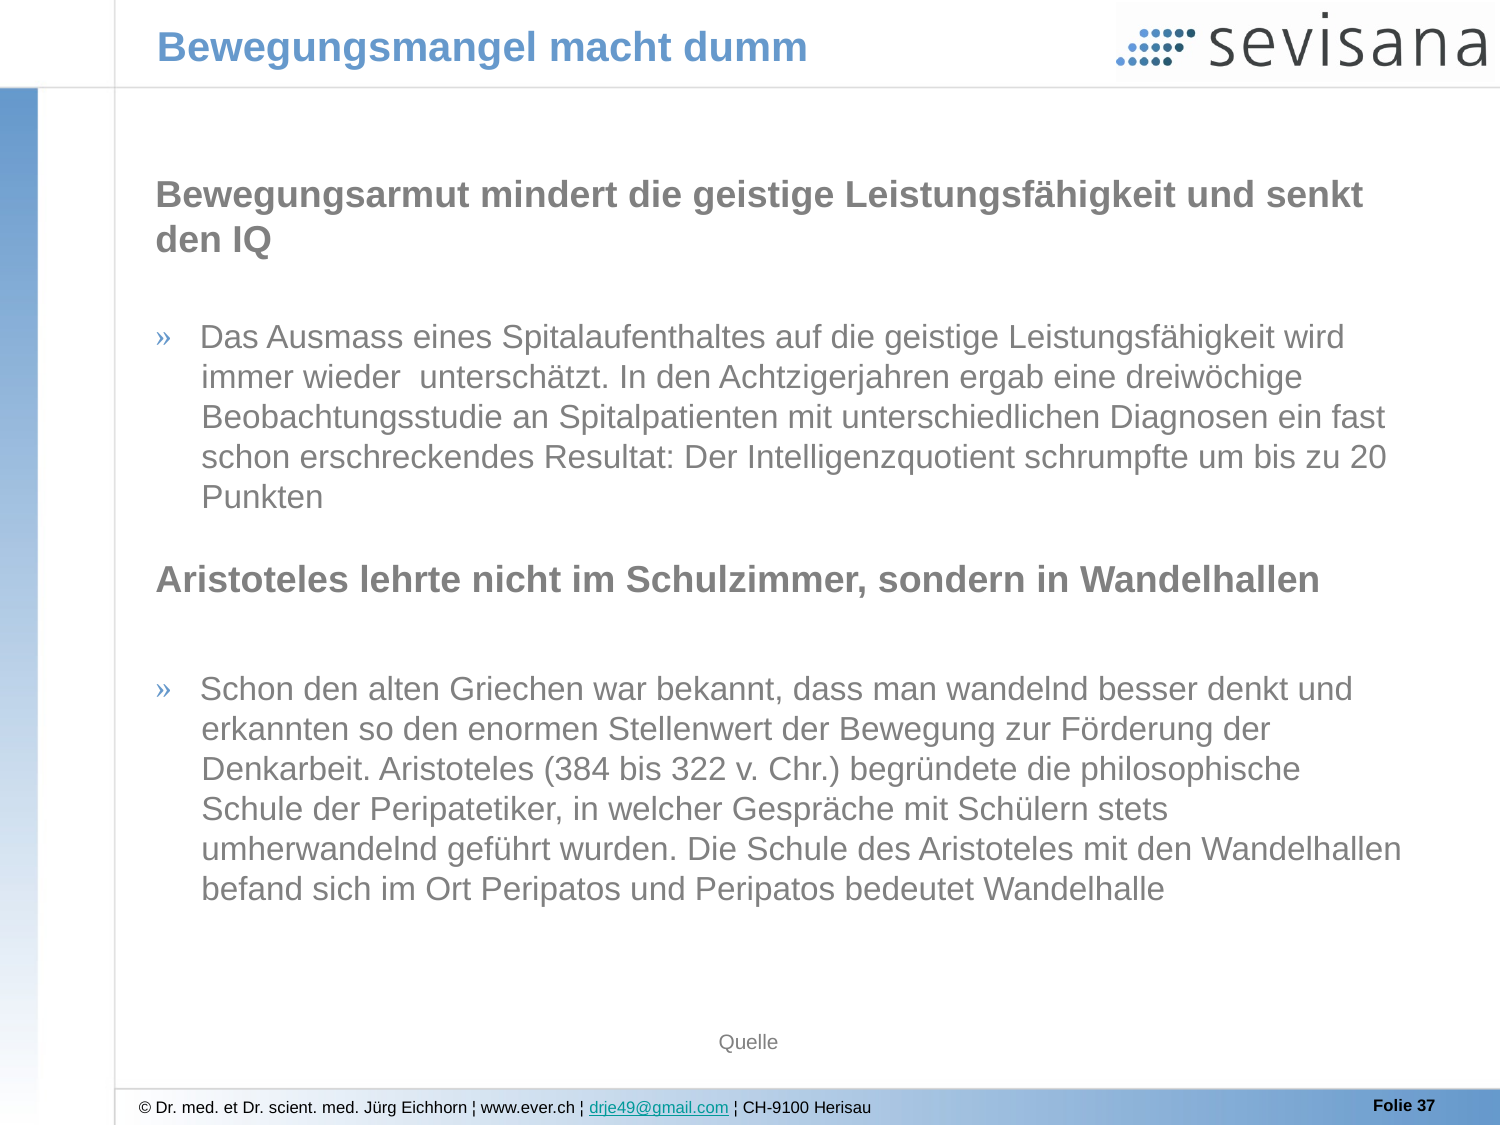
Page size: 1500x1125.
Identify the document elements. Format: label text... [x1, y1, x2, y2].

picture [0, 0, 1500, 1125]
text_box Quelle [378, 1021, 1119, 1061]
title Bewegungsmangel macht dumm [141, 7, 1105, 83]
list Bewegungsarmut mindert die geistige Leistungsfähigkeit und senkt den IQ Das Ausmass eines Spitalaufenthaltes auf die geistige Leistungsfähigkeit wird immer wieder unterschätzt. In den Achtzigerjahren ergab eine dreiwöchige Beobachtungsstudie an Spitalpatienten mit unterschiedlichen Diagnosen ein fast schon erschreckendes Resultat: Der Intelligenzquotient schrumpfte um bis zu 20 Punkten Aristoteles lehrte nicht im Schulzimmer, sondern in Wandelhallen Schon den alten Griechen war bekannt, dass man wandelnd besser denkt und erkannten so den enormen Stellenwert der Bewegung zur Förderung der Denkarbeit. Aristoteles (384 bis 322 v. Chr.) begründete die philosophische Schule der Peripatetiker, in welcher Gespräche mit Schülern stets umherwandelnd geführt wurden. Die Schule des Aristoteles mit den Wandelhallen befand sich im Ort Peripatos und Peripatos bedeutet Wandelhalle [140, 162, 1430, 1026]
